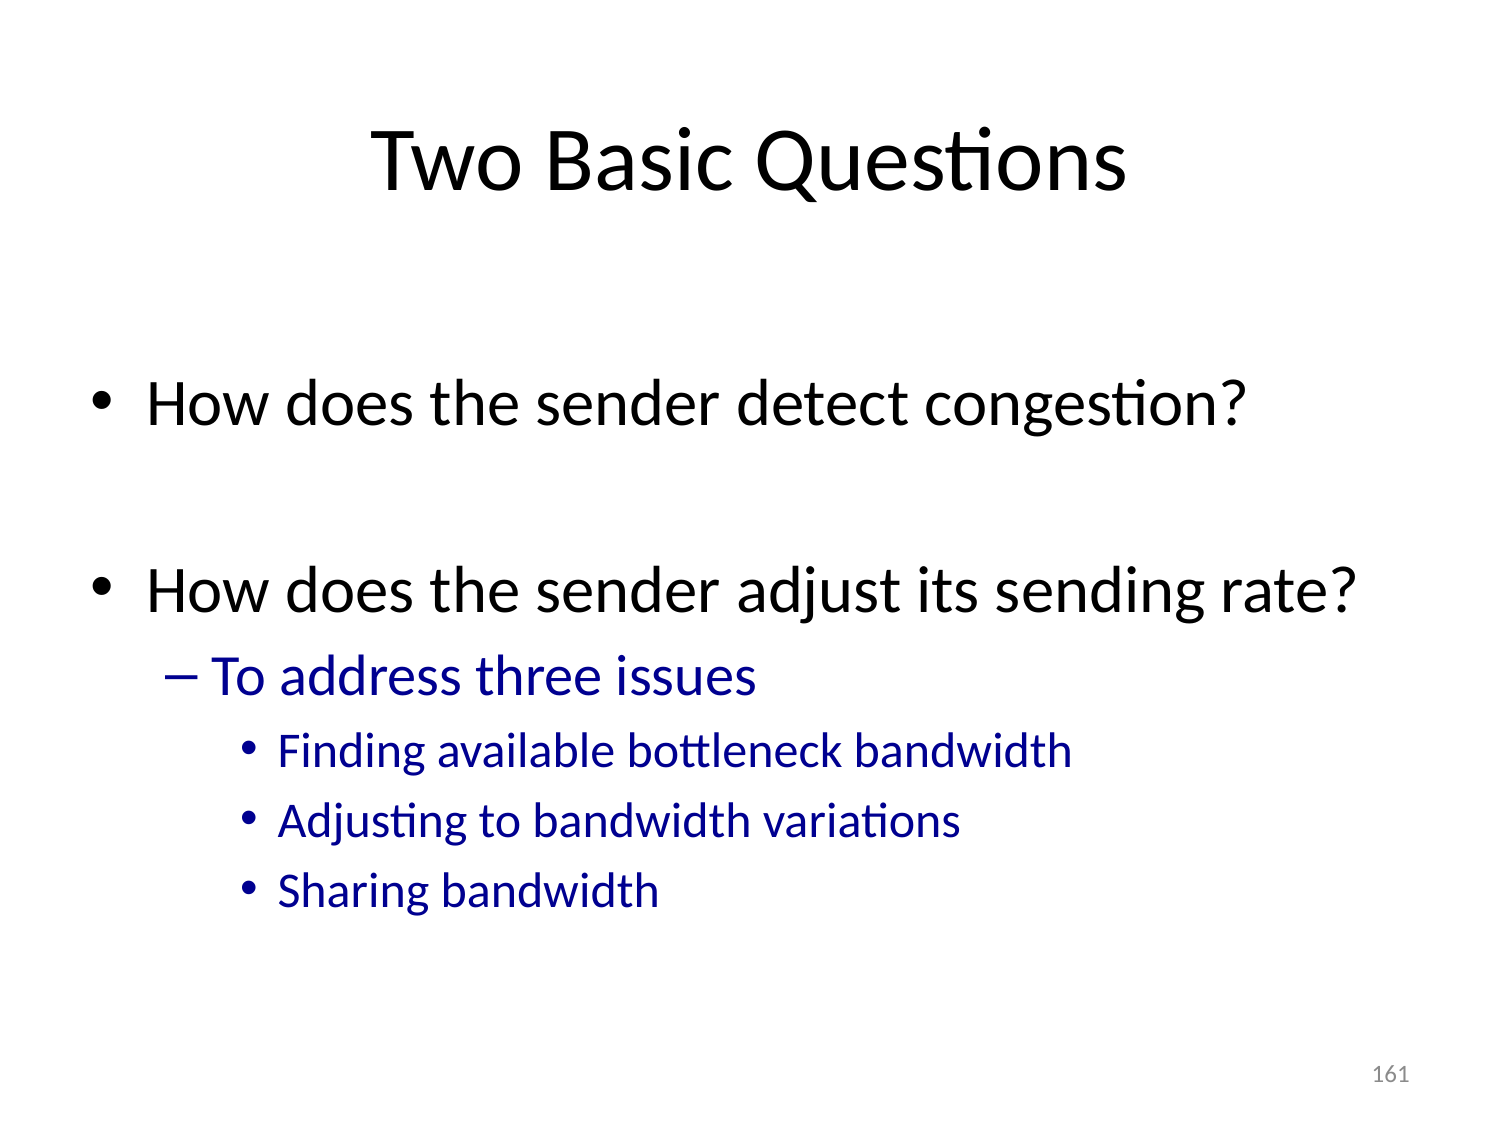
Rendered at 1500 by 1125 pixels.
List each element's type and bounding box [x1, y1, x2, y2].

title [75, 57, 1425, 250]
slide_number [1074, 1042, 1425, 1103]
list [75, 351, 1425, 1075]
